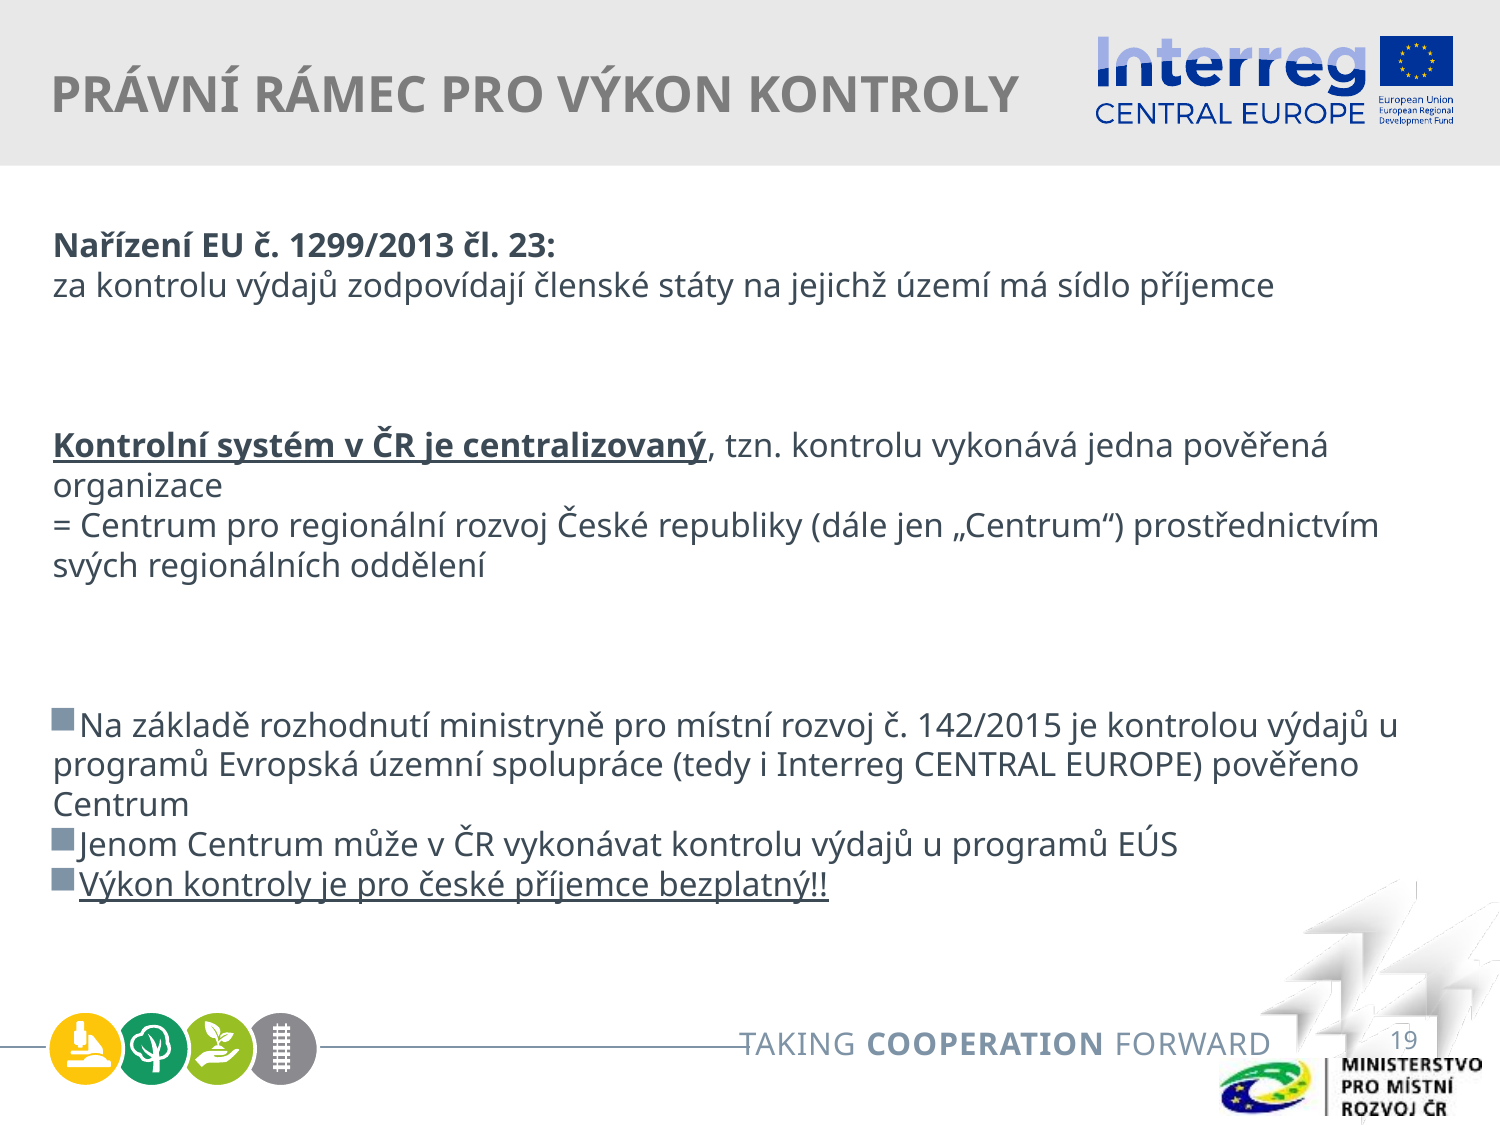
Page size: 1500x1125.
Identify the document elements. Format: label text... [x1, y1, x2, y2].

text_box Nařízení EU č. 1299/2013 čl. 23: za kontrolu výdajů zodpovídají členské státy na jejichž území má sídlo příjemce Kontrolní systém v ČR je centralizovaný, tzn. kontrolu vykonává jedna pověřená organizace = Centrum pro regionální rozvoj České republiky (dále jen „Centrum“) prostřednictvím svých regionálních oddělení Na základě rozhodnutí ministryně pro místní rozvoj č. 142/2015 je kontrolou výdajů u programů Evropská územní spolupráce (tedy i Interreg CENTRAL EUROPE) pověřeno Centrum Jenom Centrum může v ČR vykonávat kontrolu výdajů u programů EÚS Výkon kontroly je pro české příjemce bezplatný!! [37, 217, 1482, 947]
picture [1218, 878, 1500, 1125]
title Právní rámec pro výkon kontroly [0, 36, 1114, 149]
